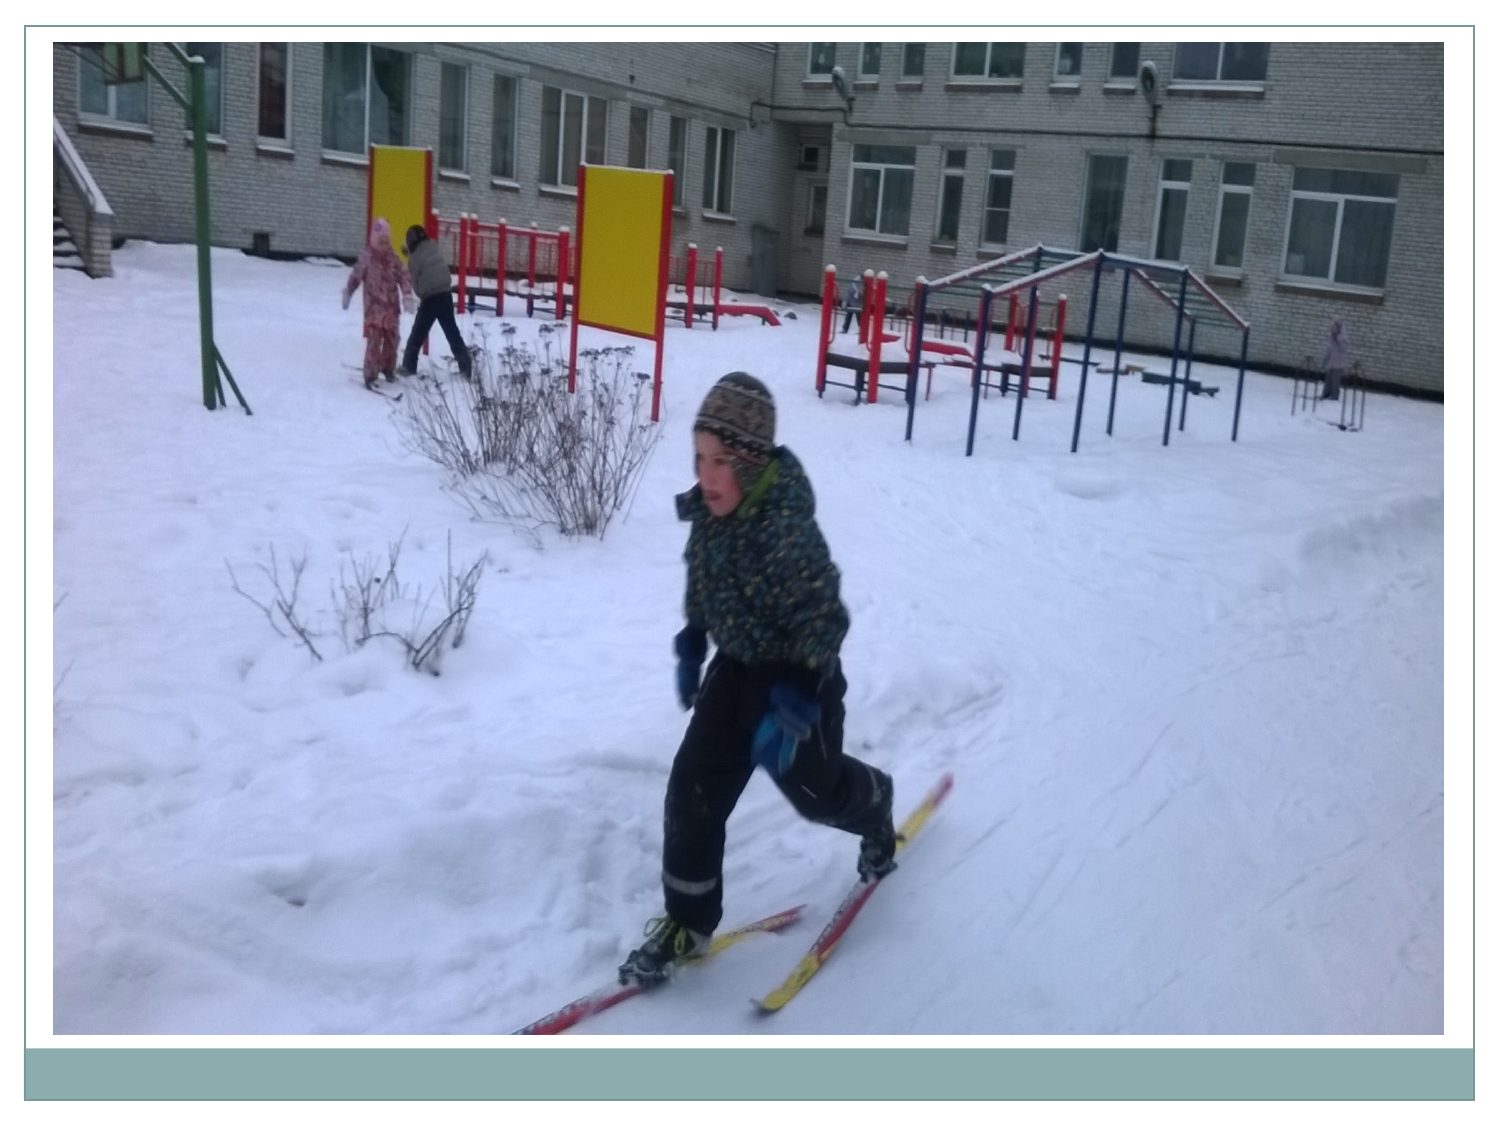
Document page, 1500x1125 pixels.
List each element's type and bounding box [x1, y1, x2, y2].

picture [52, 42, 1444, 1036]
